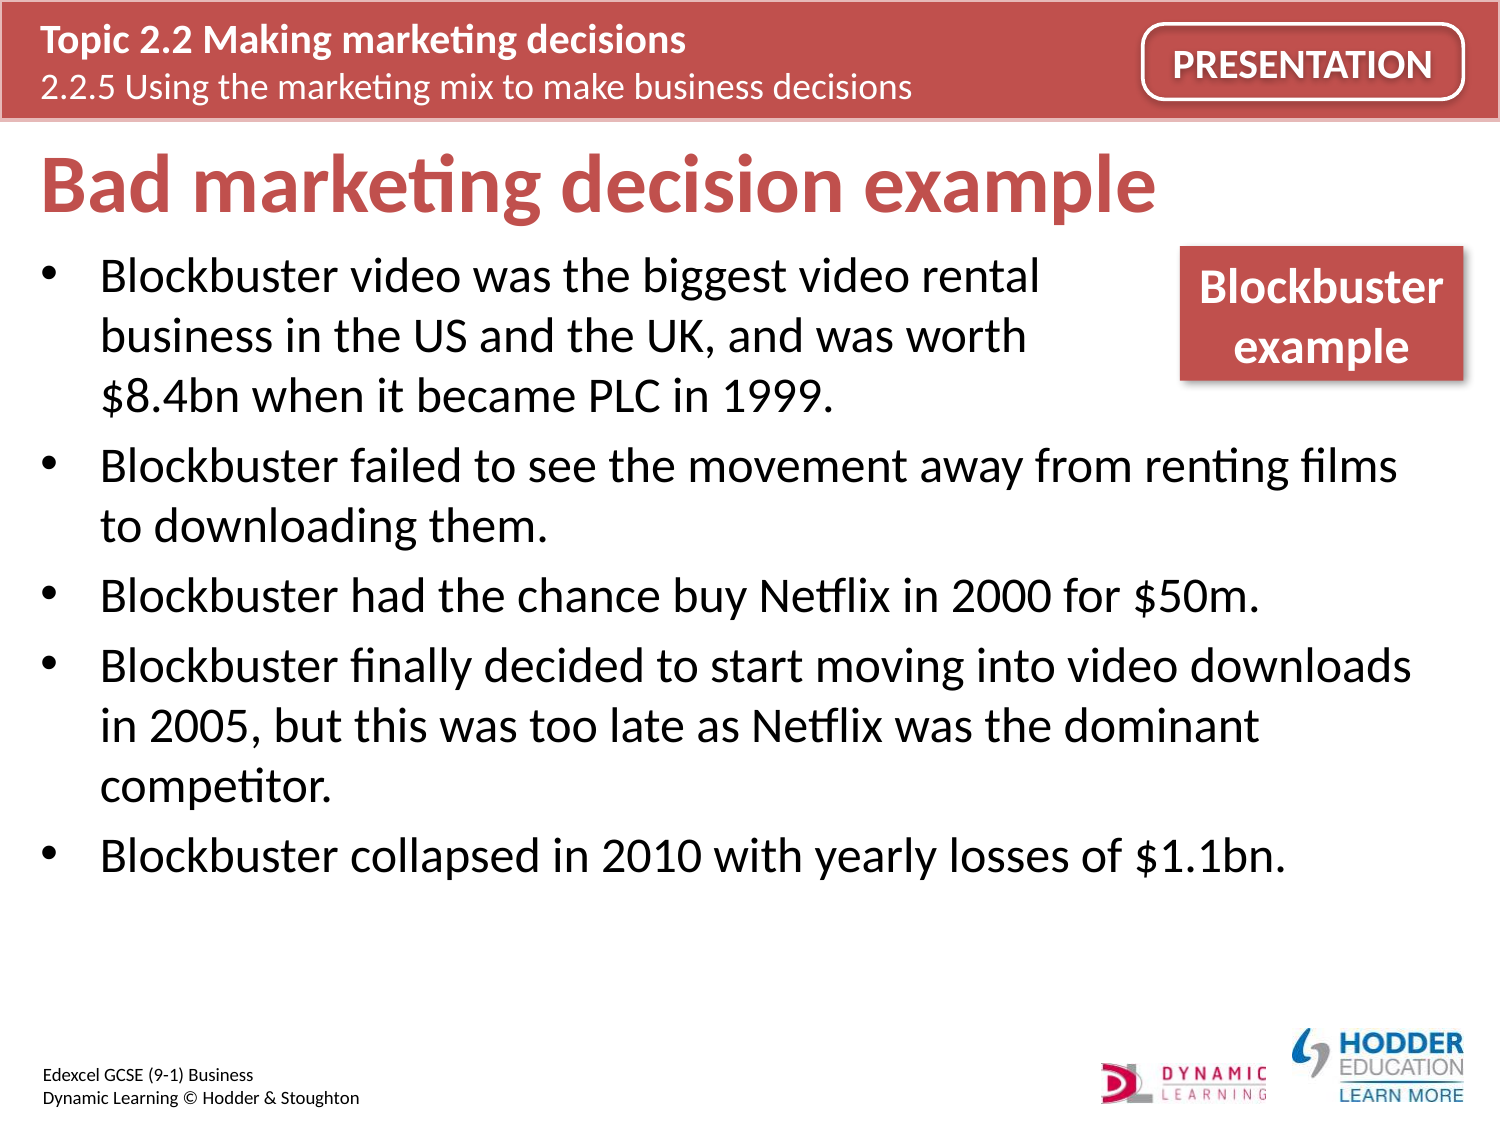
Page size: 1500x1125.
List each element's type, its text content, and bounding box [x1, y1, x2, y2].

picture [1292, 1028, 1464, 1102]
text_box Blockbuster example [1179, 246, 1464, 381]
title Bad marketing decision example [25, 121, 1464, 234]
picture [1101, 1063, 1266, 1104]
list Blockbuster video was the biggest video rental business in the US and the UK, and was worth $8.4bn when it became PLC in 1999. Blockbuster failed to see the movement away from renting films to downloading them. Blockbuster had the chance buy Netflix in 2000 for $50m. Blockbuster finally decided to start moving into video downloads in 2005, but this was too late as Netflix was the dominant competitor. Blockbuster collapsed in 2010 with yearly losses of $1.1bn. [25, 234, 1464, 1005]
